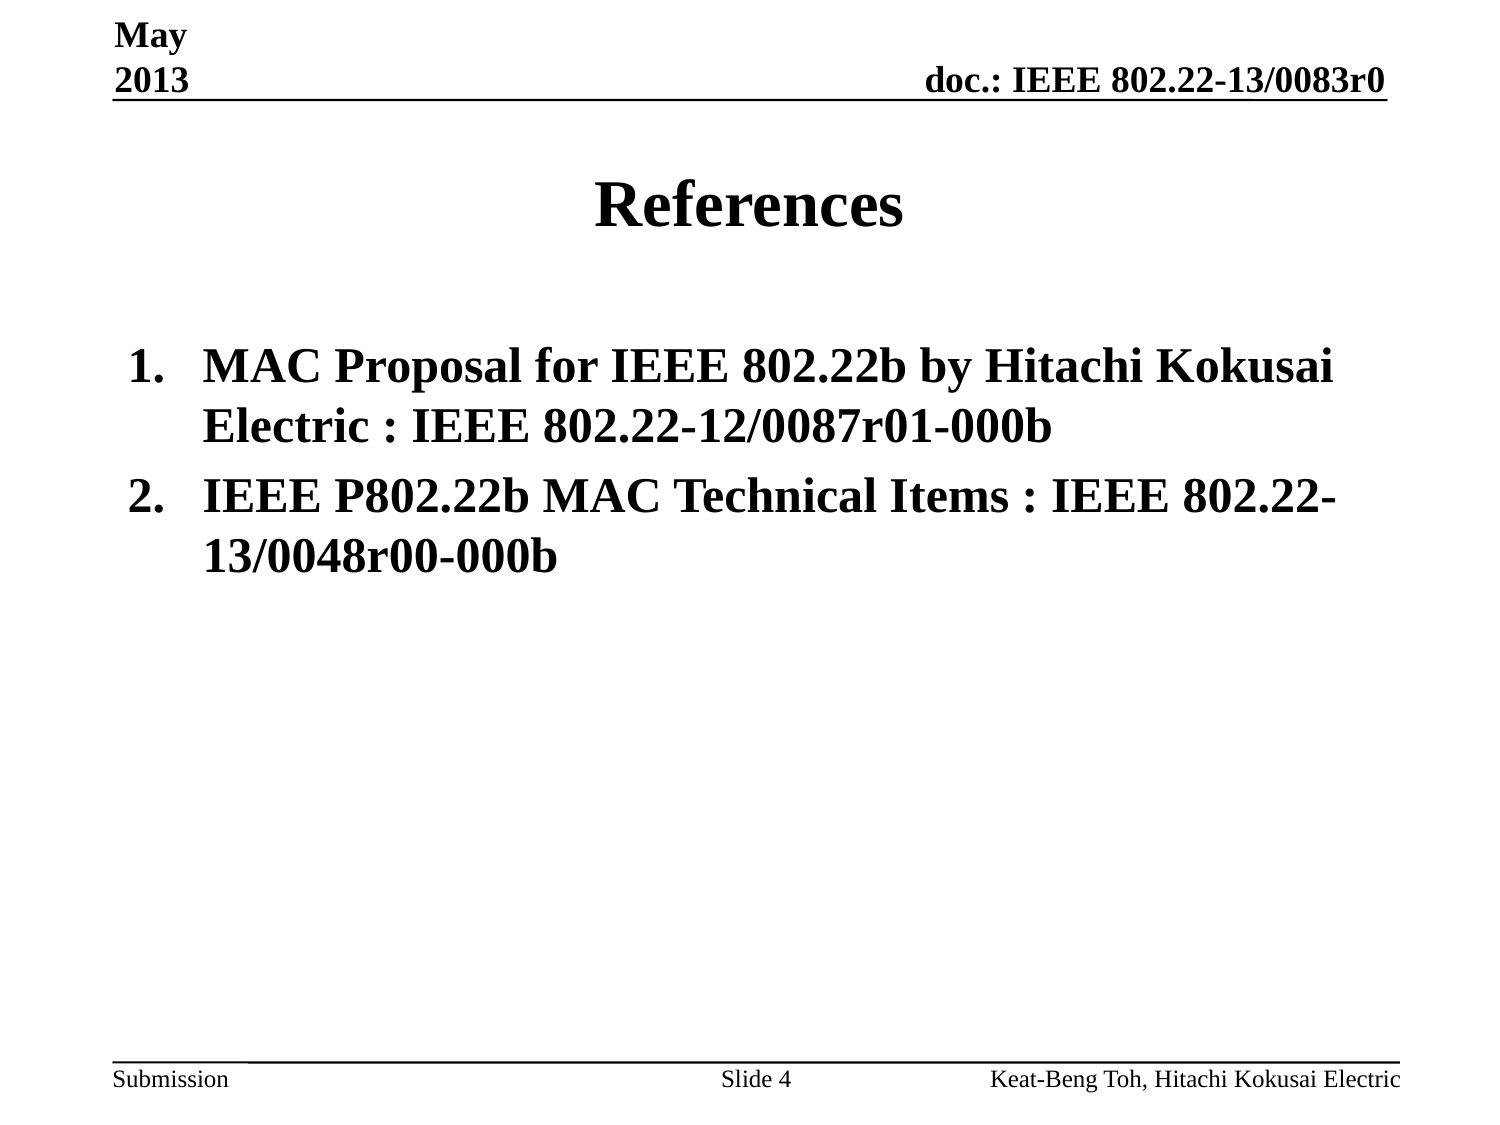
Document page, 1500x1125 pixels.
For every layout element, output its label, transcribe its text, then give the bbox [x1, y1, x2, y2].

footer Keat-Beng Toh, Hitachi Kokusai Electric [978, 1061, 1402, 1093]
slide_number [114, 54, 272, 101]
slide_number Slide 4 [720, 1061, 792, 1093]
list MAC Proposal for IEEE 802.22b by Hitachi Kokusai Electric : IEEE 802.22-12/0087r01-000b IEEE P802.22b MAC Technical Items : IEEE 802.22-13/0048r00-000b [112, 324, 1388, 1001]
title References [112, 112, 1388, 288]
